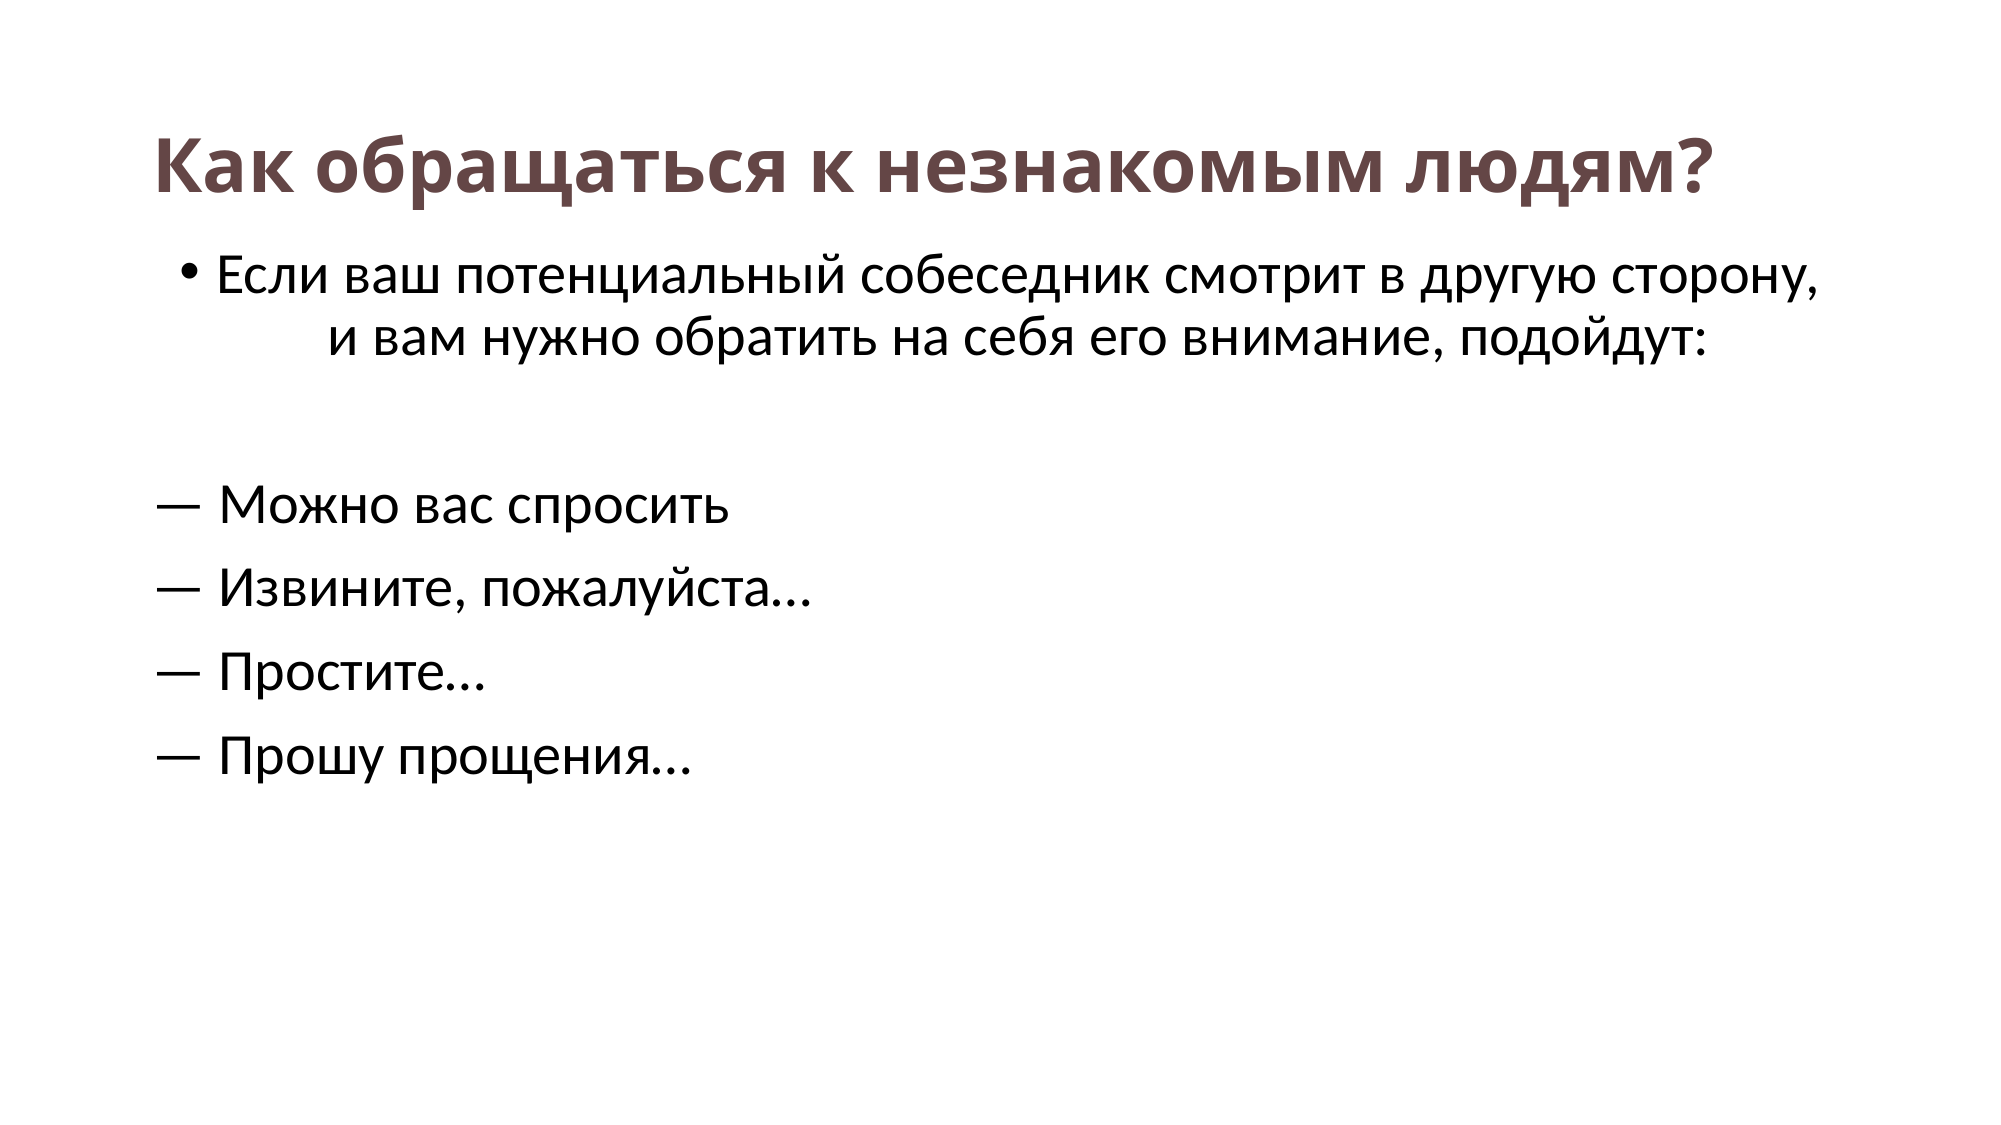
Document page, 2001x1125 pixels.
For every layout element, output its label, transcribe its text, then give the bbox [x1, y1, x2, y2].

title Как обращаться к незнакомым людям? [137, 59, 1863, 235]
list Если ваш потенциальный собеседник смотрит в другую сторону, и вам нужно обратить на себя его внимание, подойдут: — Можно вас спросить — Извините, пожалуйста… — Простите… — Прошу прощения… [137, 235, 1863, 1002]
